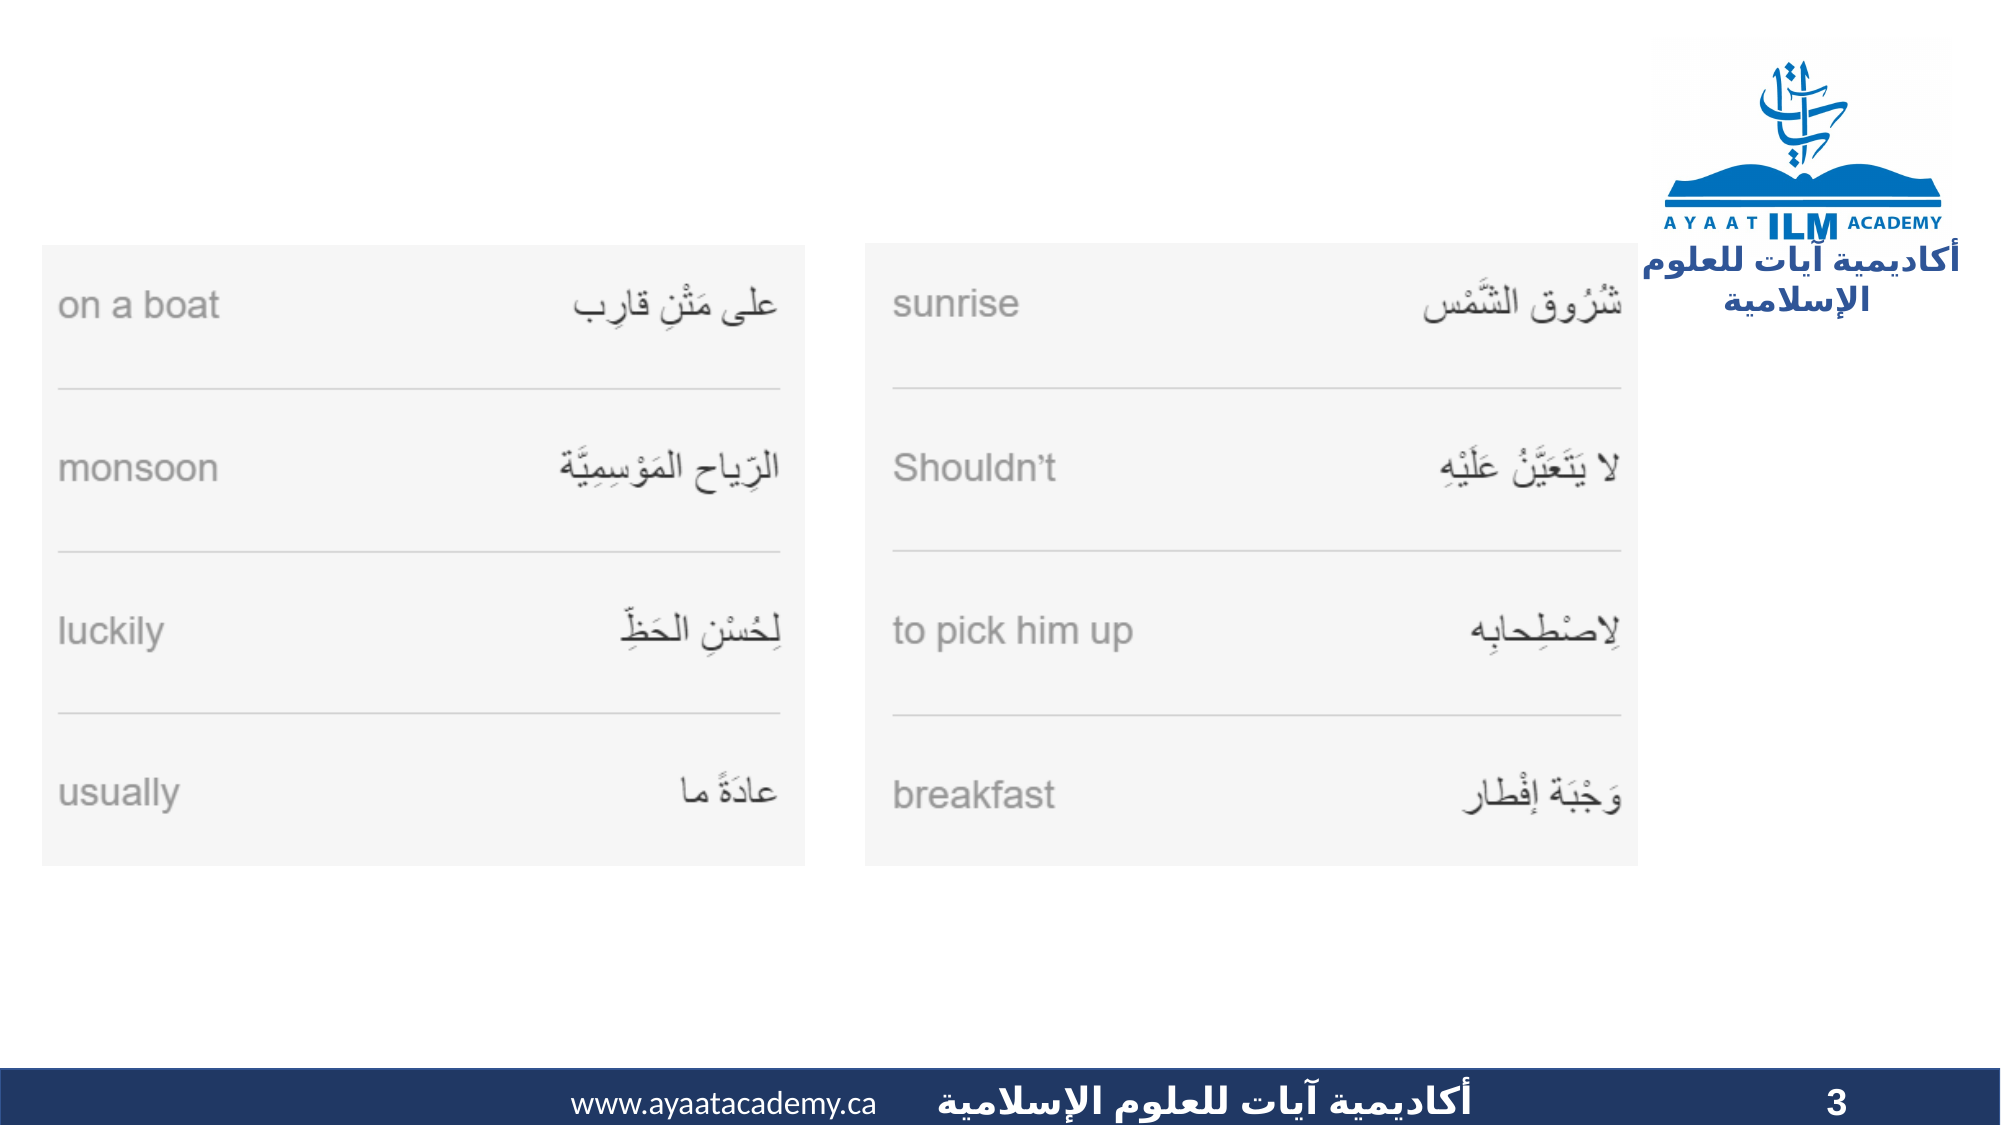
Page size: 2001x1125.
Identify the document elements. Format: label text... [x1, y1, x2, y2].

slide_number 3 [1412, 1070, 1863, 1125]
picture [865, 243, 1638, 866]
picture [1651, 37, 1952, 257]
picture [42, 245, 805, 866]
